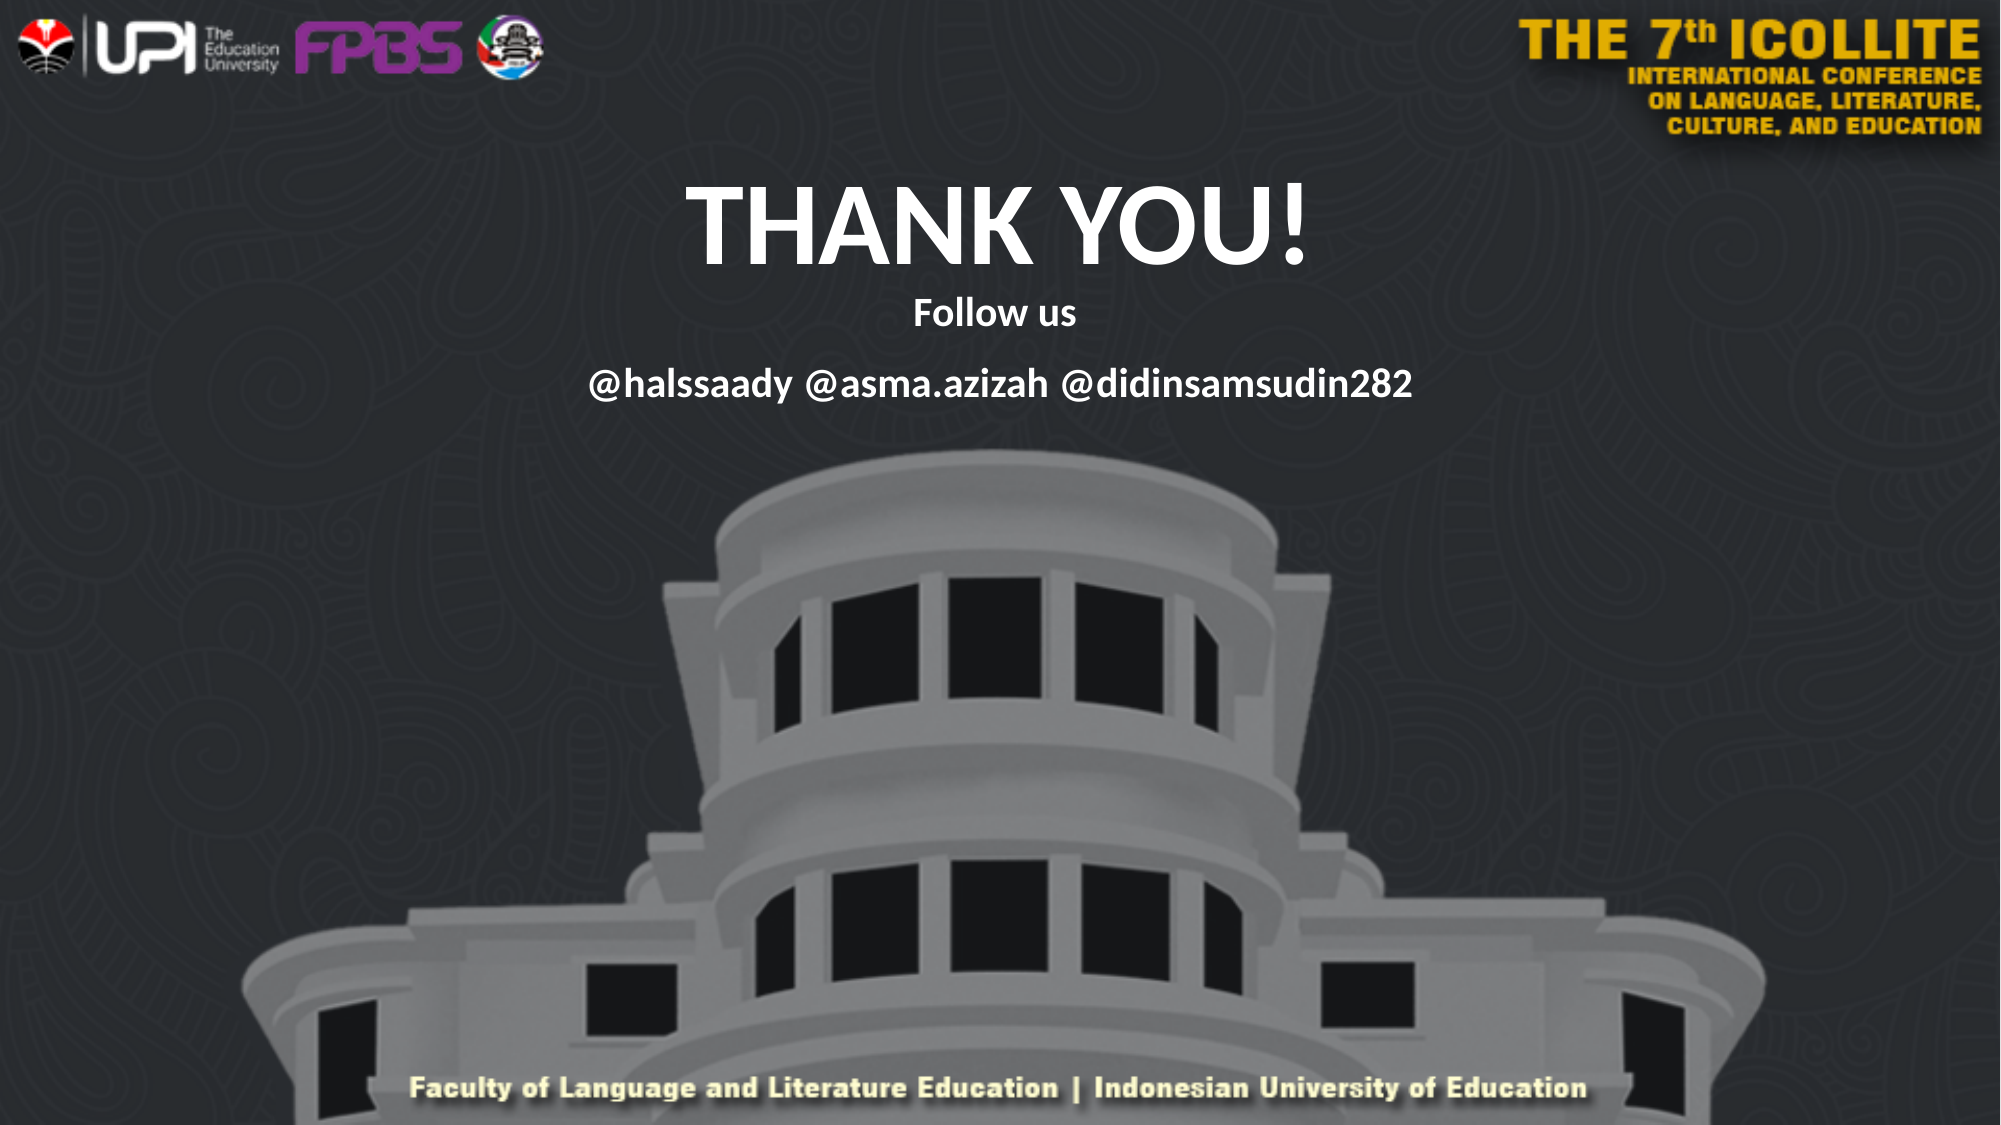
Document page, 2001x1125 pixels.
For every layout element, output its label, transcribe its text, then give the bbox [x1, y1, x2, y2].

title THANK YOU! [249, 153, 1750, 271]
picture [0, 0, 2001, 1125]
subtitle Follow us @halssaady @asma.azizah @didinsamsudin282 [249, 324, 1750, 432]
text_box [249, 271, 1750, 324]
